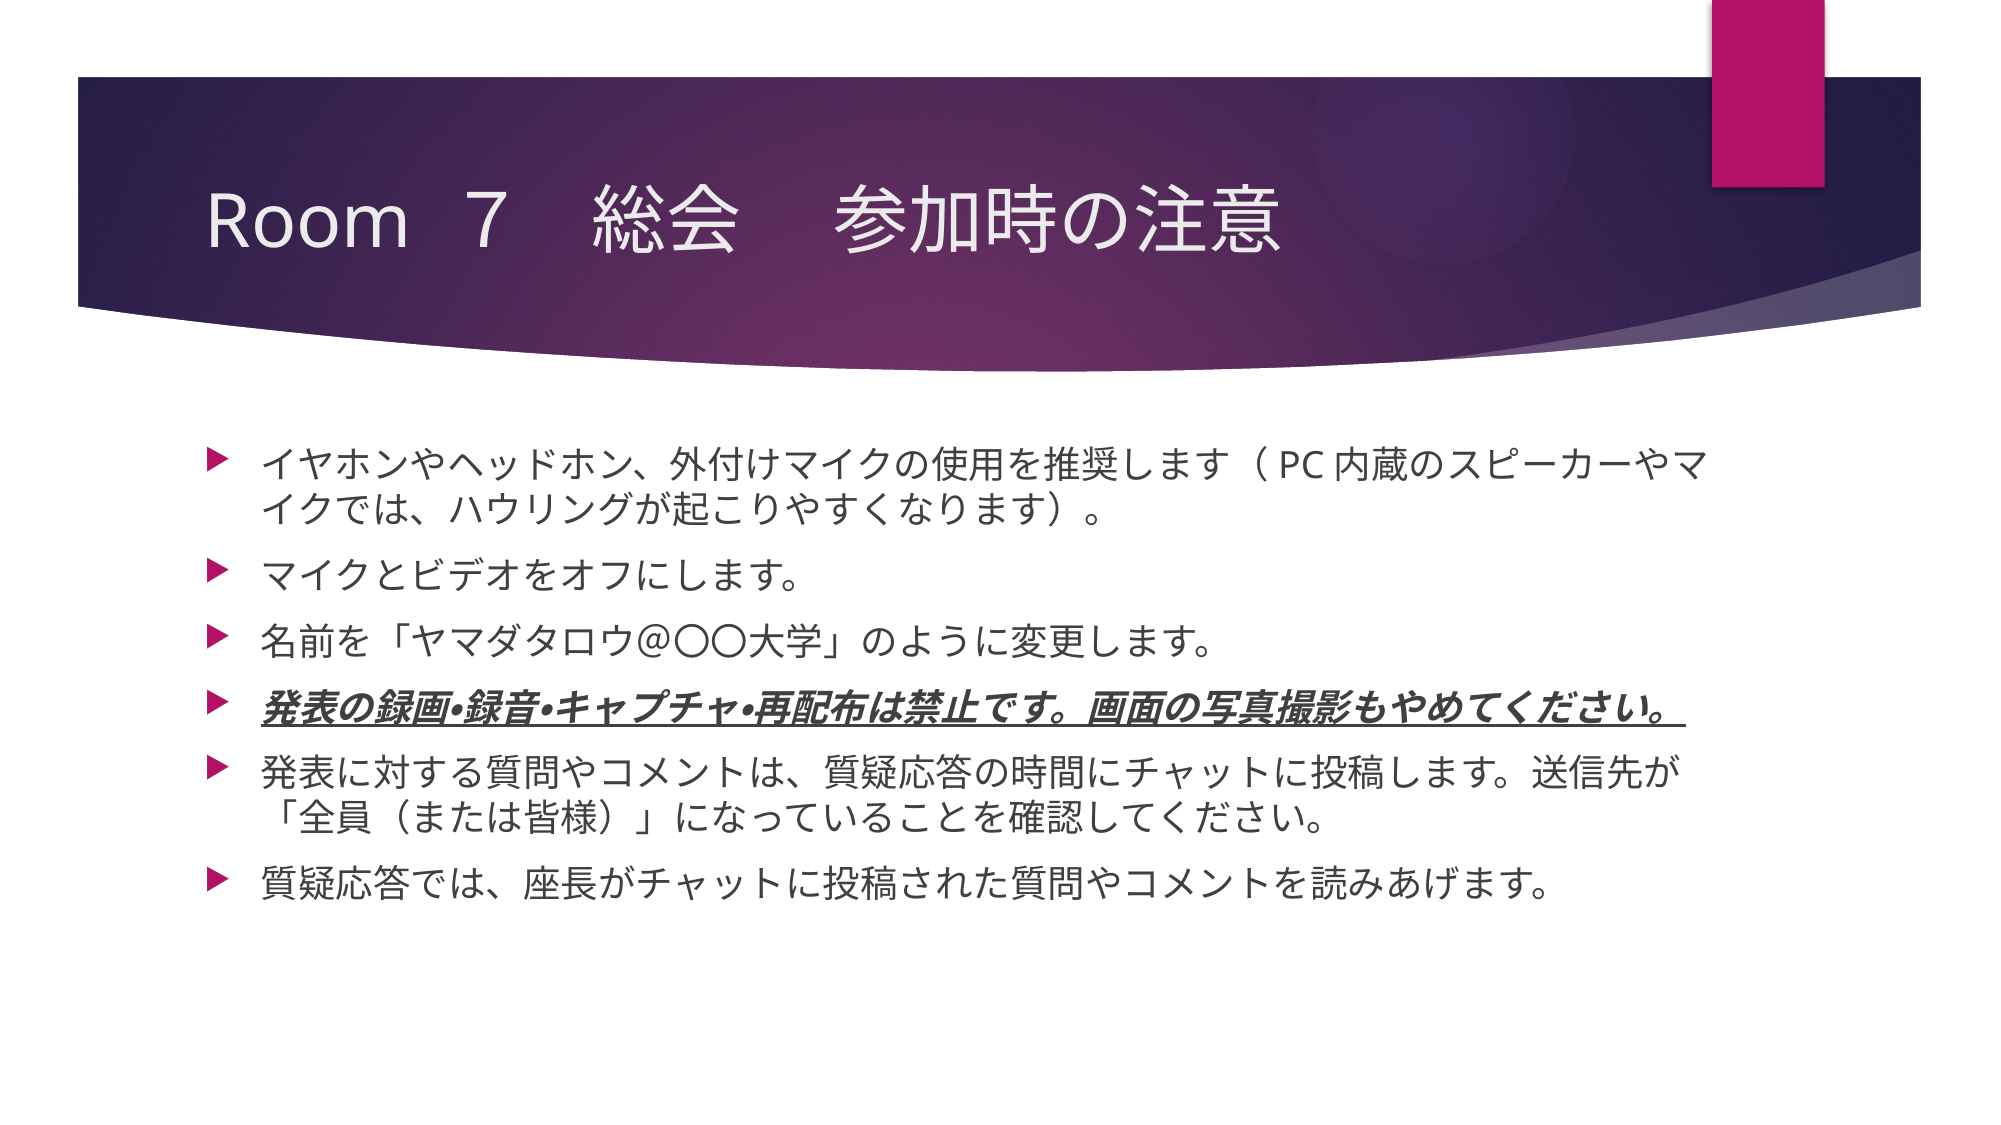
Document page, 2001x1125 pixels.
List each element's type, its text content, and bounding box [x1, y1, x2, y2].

title Room ７ 総会 参加時の注意 [189, 159, 1724, 276]
list イヤホンやヘッドホン、外付けマイクの使用を推奨します（PC内蔵のスピーカーやマイクでは、ハウリングが起こりやすくなります）。 マイクとビデオをオフにします。 名前を「ヤマダタロウ＠〇〇大学」のように変更します。 発表の録画・録音・キャプチャ・再配布は禁止です。画面の写真撮影もやめてください。 発表に対する質問やコメントは、質疑応答の時間にチャットに投稿します。送信先が「全員（または皆様）」になっていることを確認してください。 質疑応答では、座長がチャットに投稿された質問やコメントを読みあげます。 [189, 433, 1724, 994]
